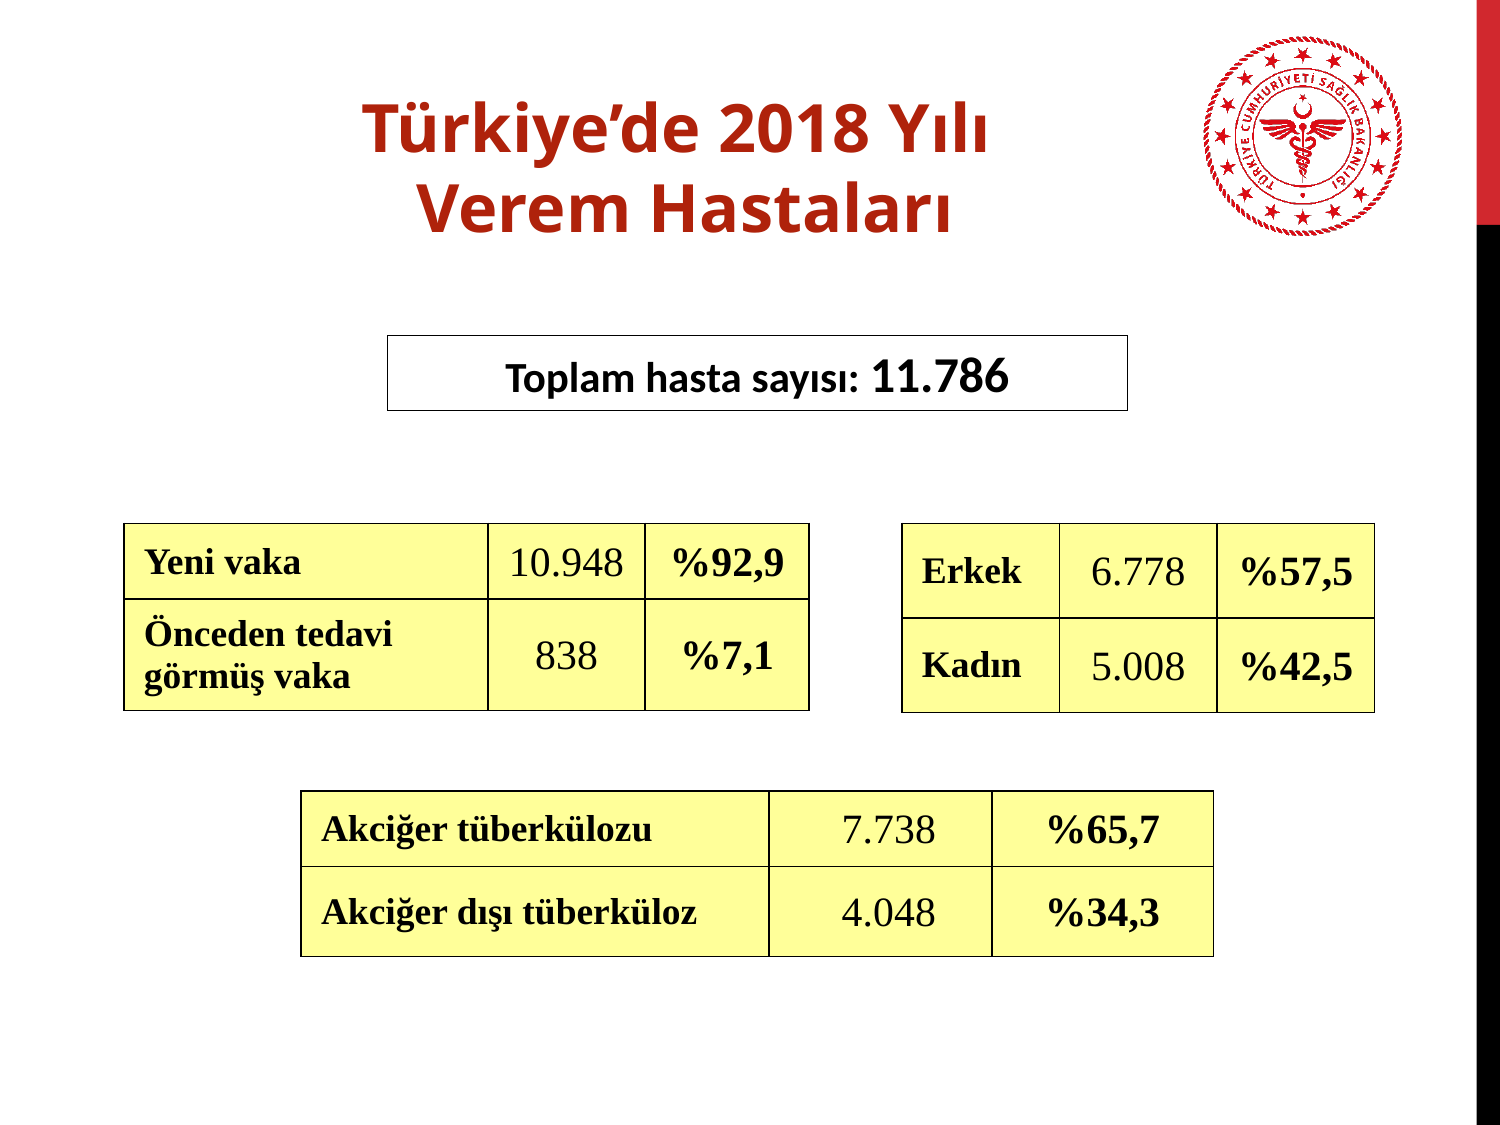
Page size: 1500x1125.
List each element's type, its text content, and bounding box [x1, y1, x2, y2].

table_header Yeni vaka [125, 524, 487, 598]
text_box Türkiye’de 2018 Yılı Verem Hastaları [123, 78, 1247, 253]
table_cell 4.048 [770, 867, 991, 956]
table_cell Akciğer dışı tüberküloz [302, 867, 768, 956]
table_header %65,7 [993, 792, 1213, 866]
table_cell 838 [489, 600, 644, 710]
table_cell Önceden tedavi görmüş vaka [125, 600, 487, 710]
table_cell %7,1 [646, 600, 808, 710]
text_box Toplam hasta sayısı: 11.786 [387, 335, 1128, 411]
table_cell %34,3 [993, 867, 1213, 956]
table_cell 5.008 [1060, 619, 1216, 712]
table_header 6.778 [1060, 524, 1216, 617]
table_cell Kadın [903, 619, 1059, 712]
table_header Erkek [903, 524, 1059, 617]
table_header 7.738 [770, 792, 991, 866]
picture [1180, 13, 1425, 259]
table_cell %42,5 [1218, 619, 1374, 712]
table_header Akciğer tüberkülozu [302, 792, 768, 866]
table_header %92,9 [646, 524, 808, 598]
table_header %57,5 [1218, 524, 1374, 617]
table_header 10.948 [489, 524, 644, 598]
